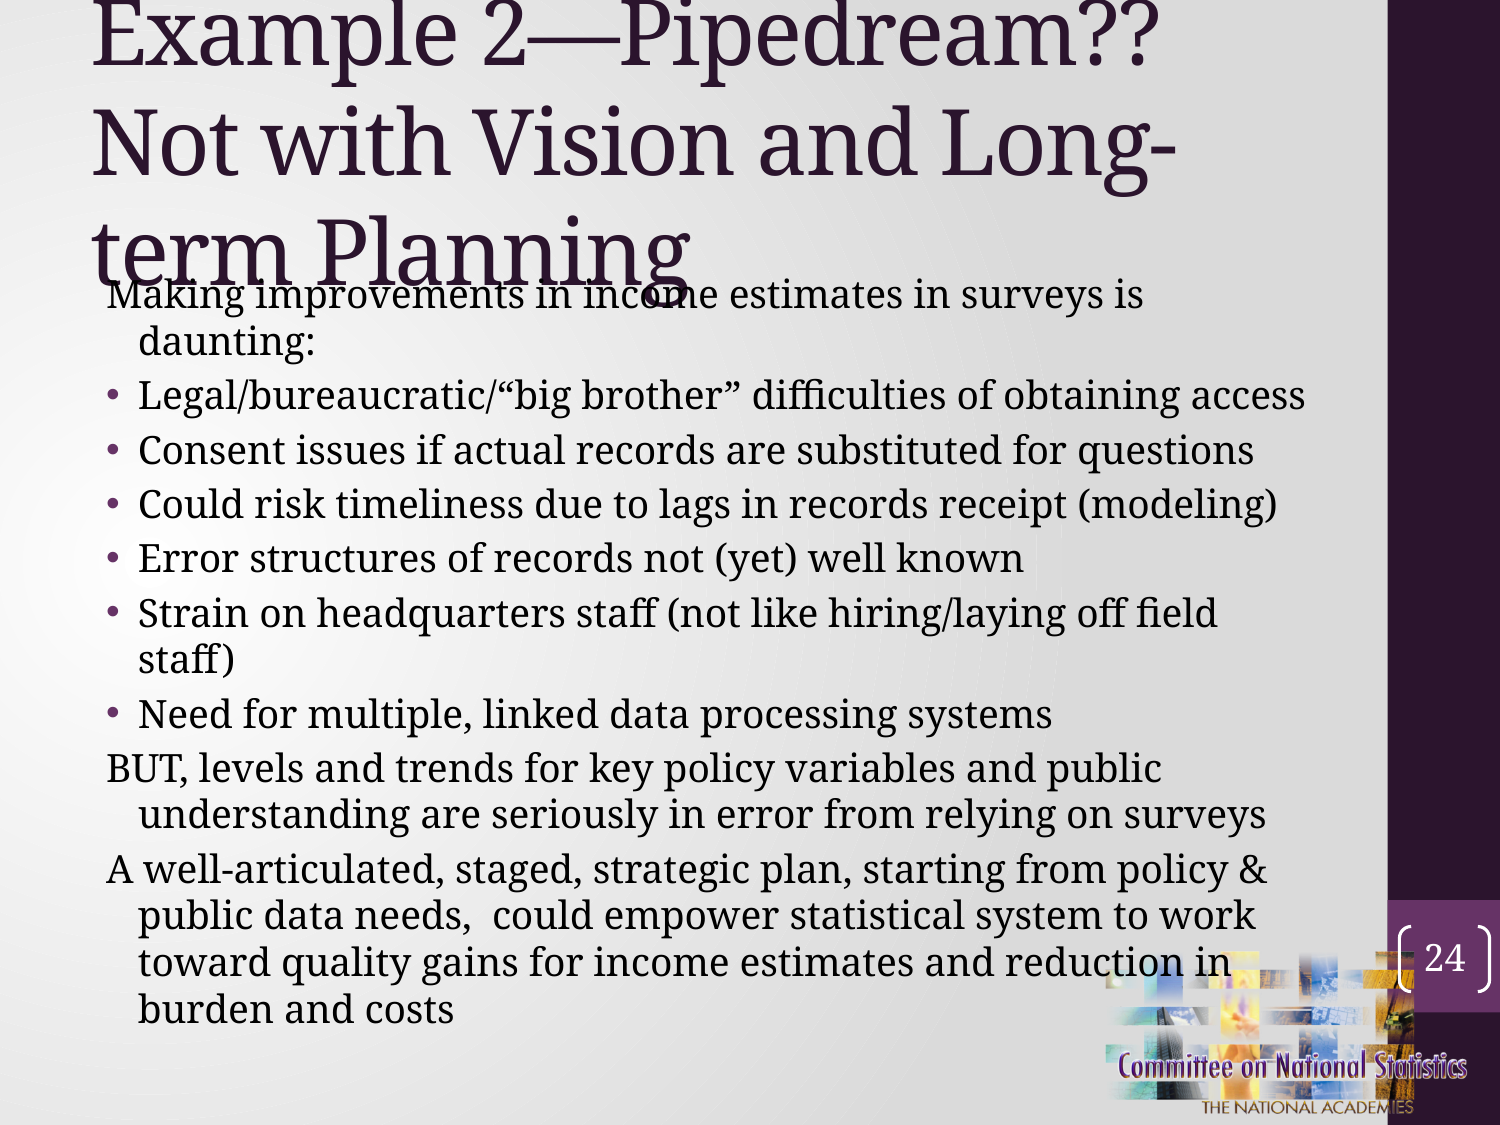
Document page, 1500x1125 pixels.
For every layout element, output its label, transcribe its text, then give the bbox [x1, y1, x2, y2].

picture [1104, 950, 1469, 1115]
list Making improvements in income estimates in surveys is daunting: Legal/bureaucratic/“big brother” difficulties of obtaining access Consent issues if actual records are substituted for questions Could risk timeliness due to lags in records receipt (modeling) Error structures of records not (yet) well known Strain on headquarters staff (not like hiring/laying off field staff) Need for multiple, linked data processing systems BUT, levels and trends for key policy variables and public understanding are seriously in error from relying on surveys A well-articulated, staged, strategic plan, starting from policy & public data needs, could empower statistical system to work toward quality gains for income estimates and reduction in burden and costs [74, 262, 1326, 1051]
title Example 2—Pipedream?? Not with Vision and Long-term Planning [75, 45, 1325, 233]
slide_number 24 [1397, 924, 1492, 994]
